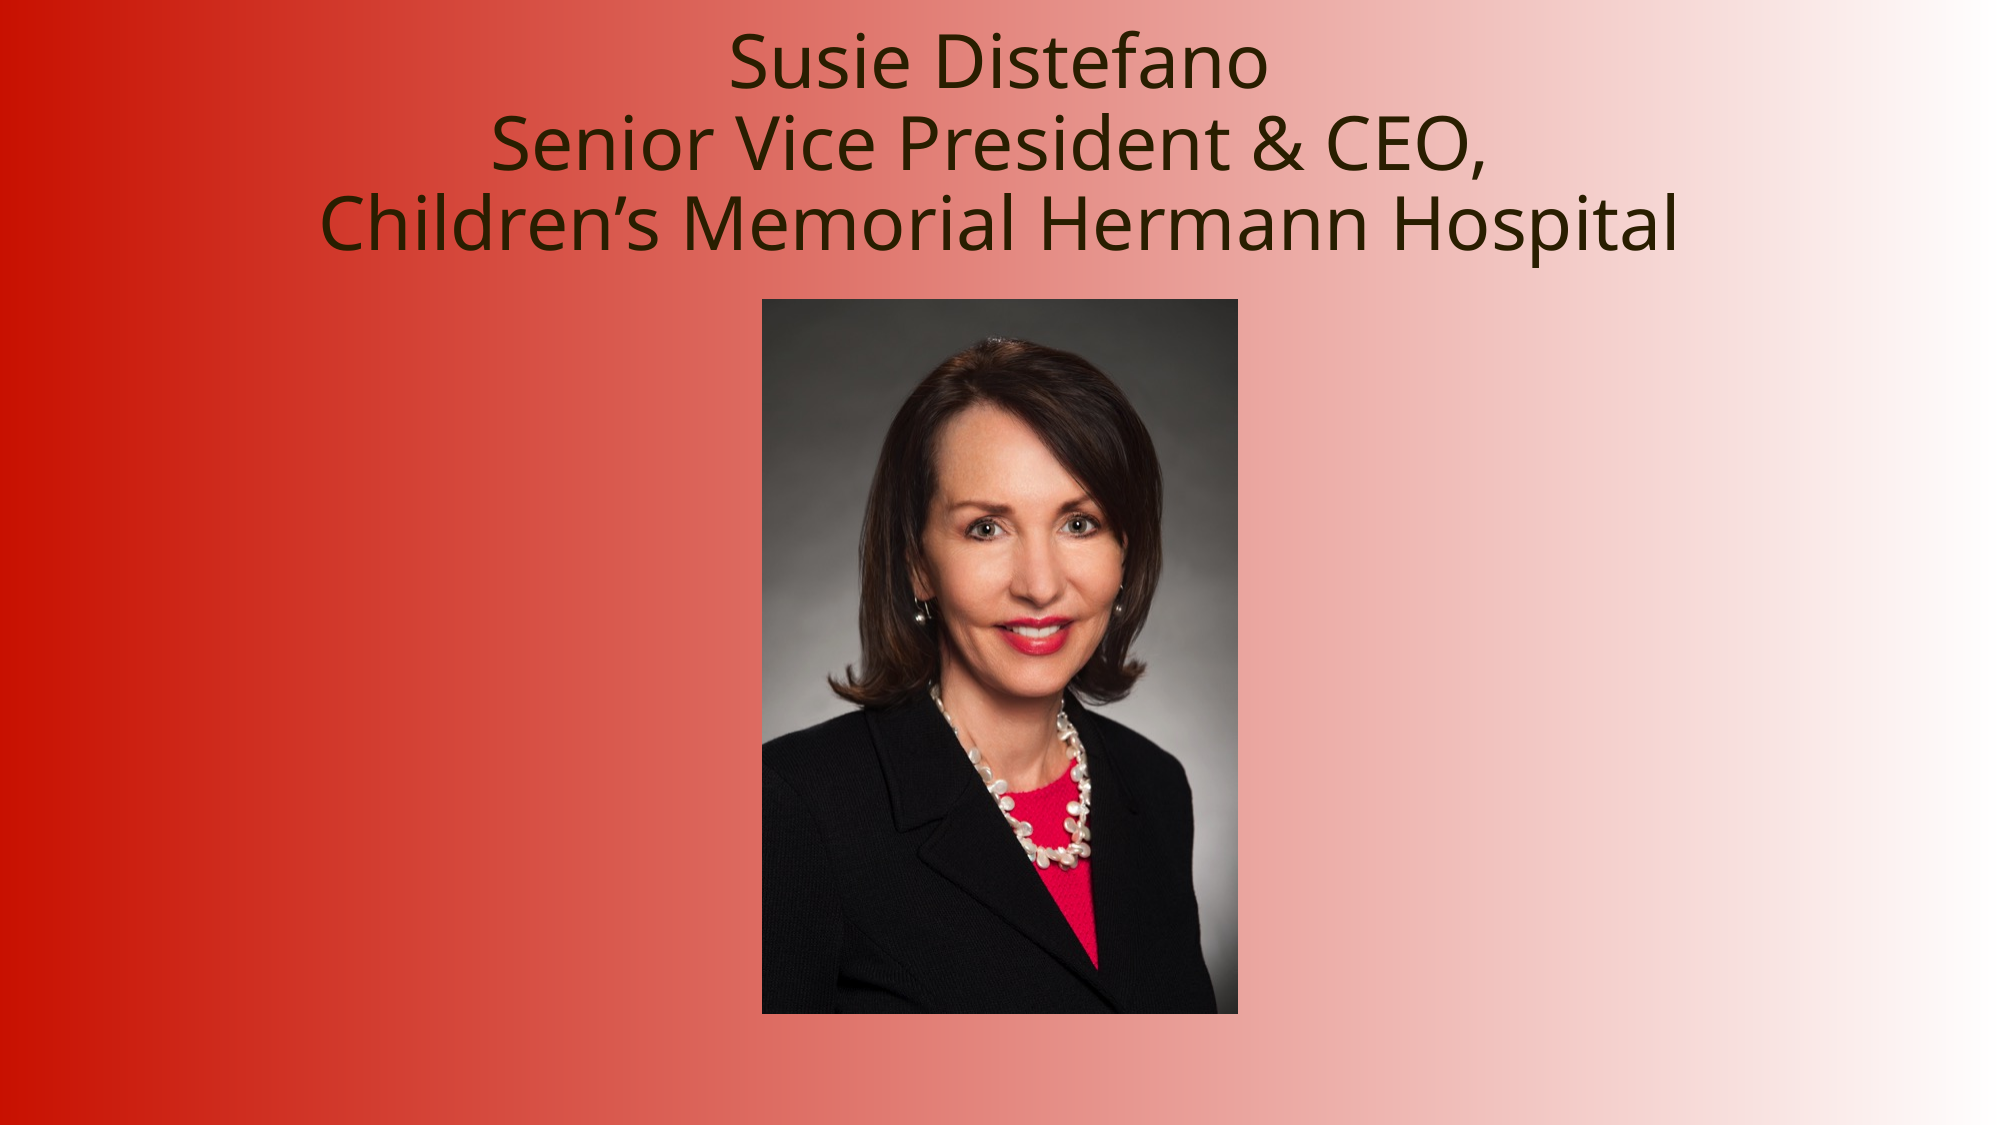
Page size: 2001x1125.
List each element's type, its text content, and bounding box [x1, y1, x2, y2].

title Susie Distefano Senior Vice President & CEO, Children’s Memorial Hermann Hospital [137, 82, 1863, 300]
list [761, 299, 1238, 1014]
